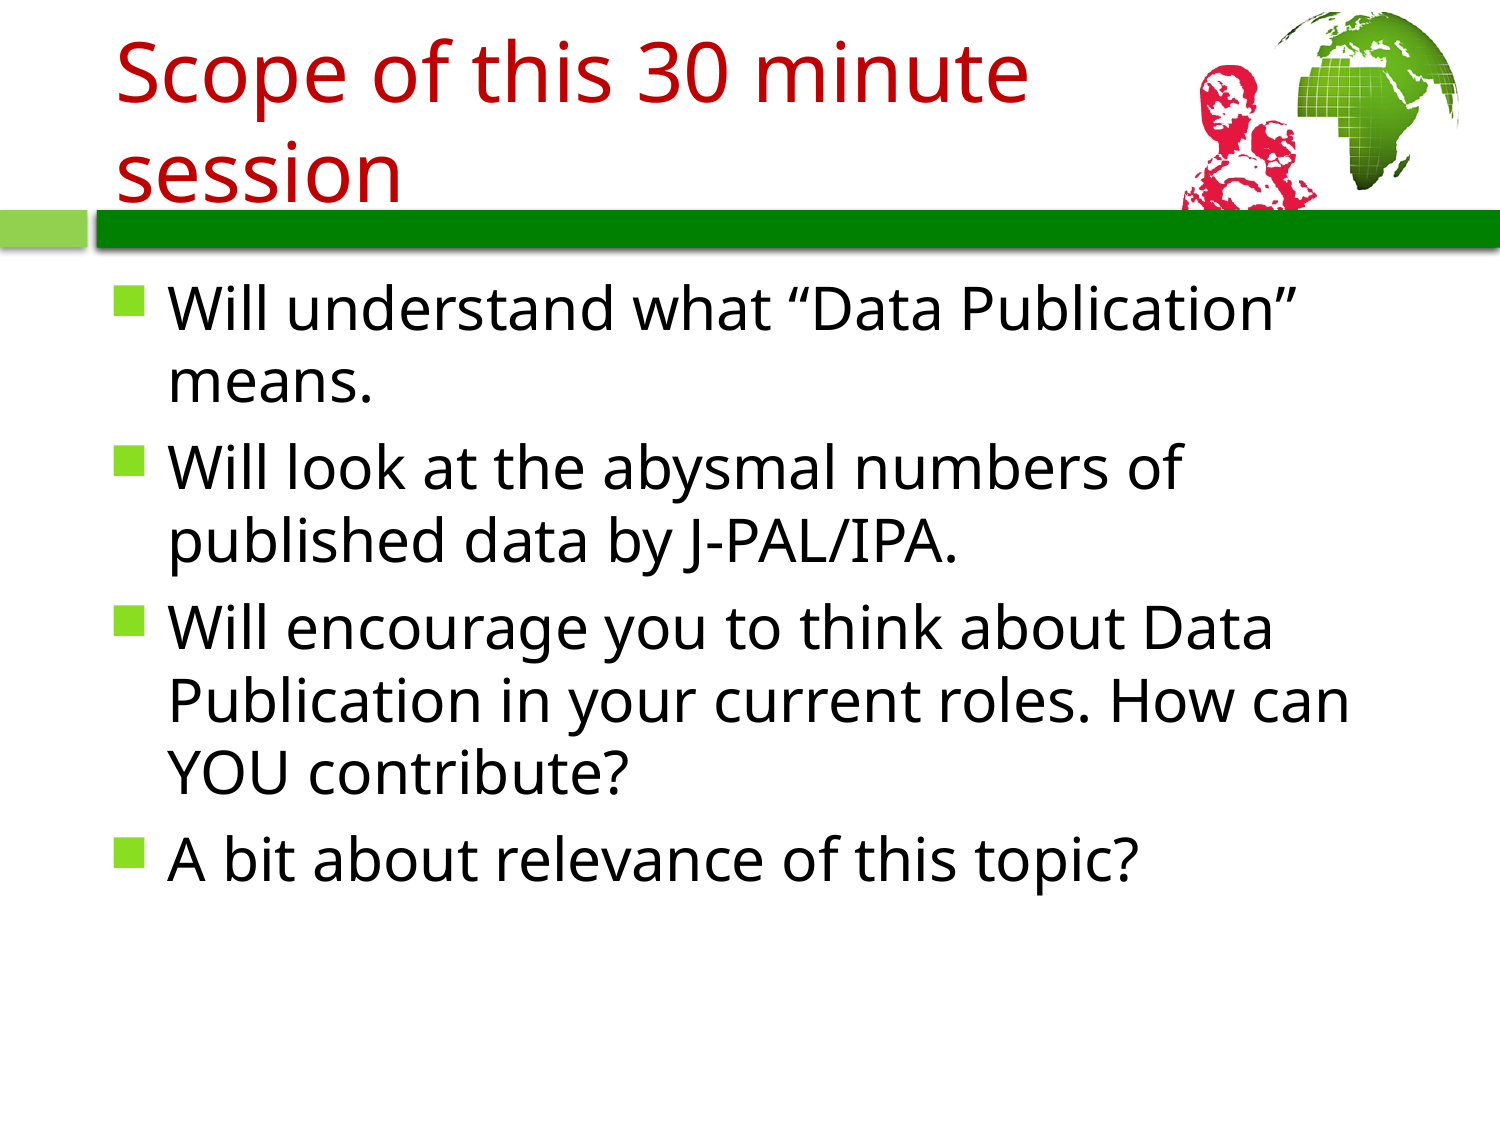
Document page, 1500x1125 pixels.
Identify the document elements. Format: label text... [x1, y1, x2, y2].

title Scope of this 30 minute session [100, 37, 1163, 200]
list Will understand what “Data Publication” means. Will look at the abysmal numbers of published data by J-PAL/IPA. Will encourage you to think about Data Publication in your current roles. How can YOU contribute? A bit about relevance of this topic? [100, 262, 1438, 1000]
